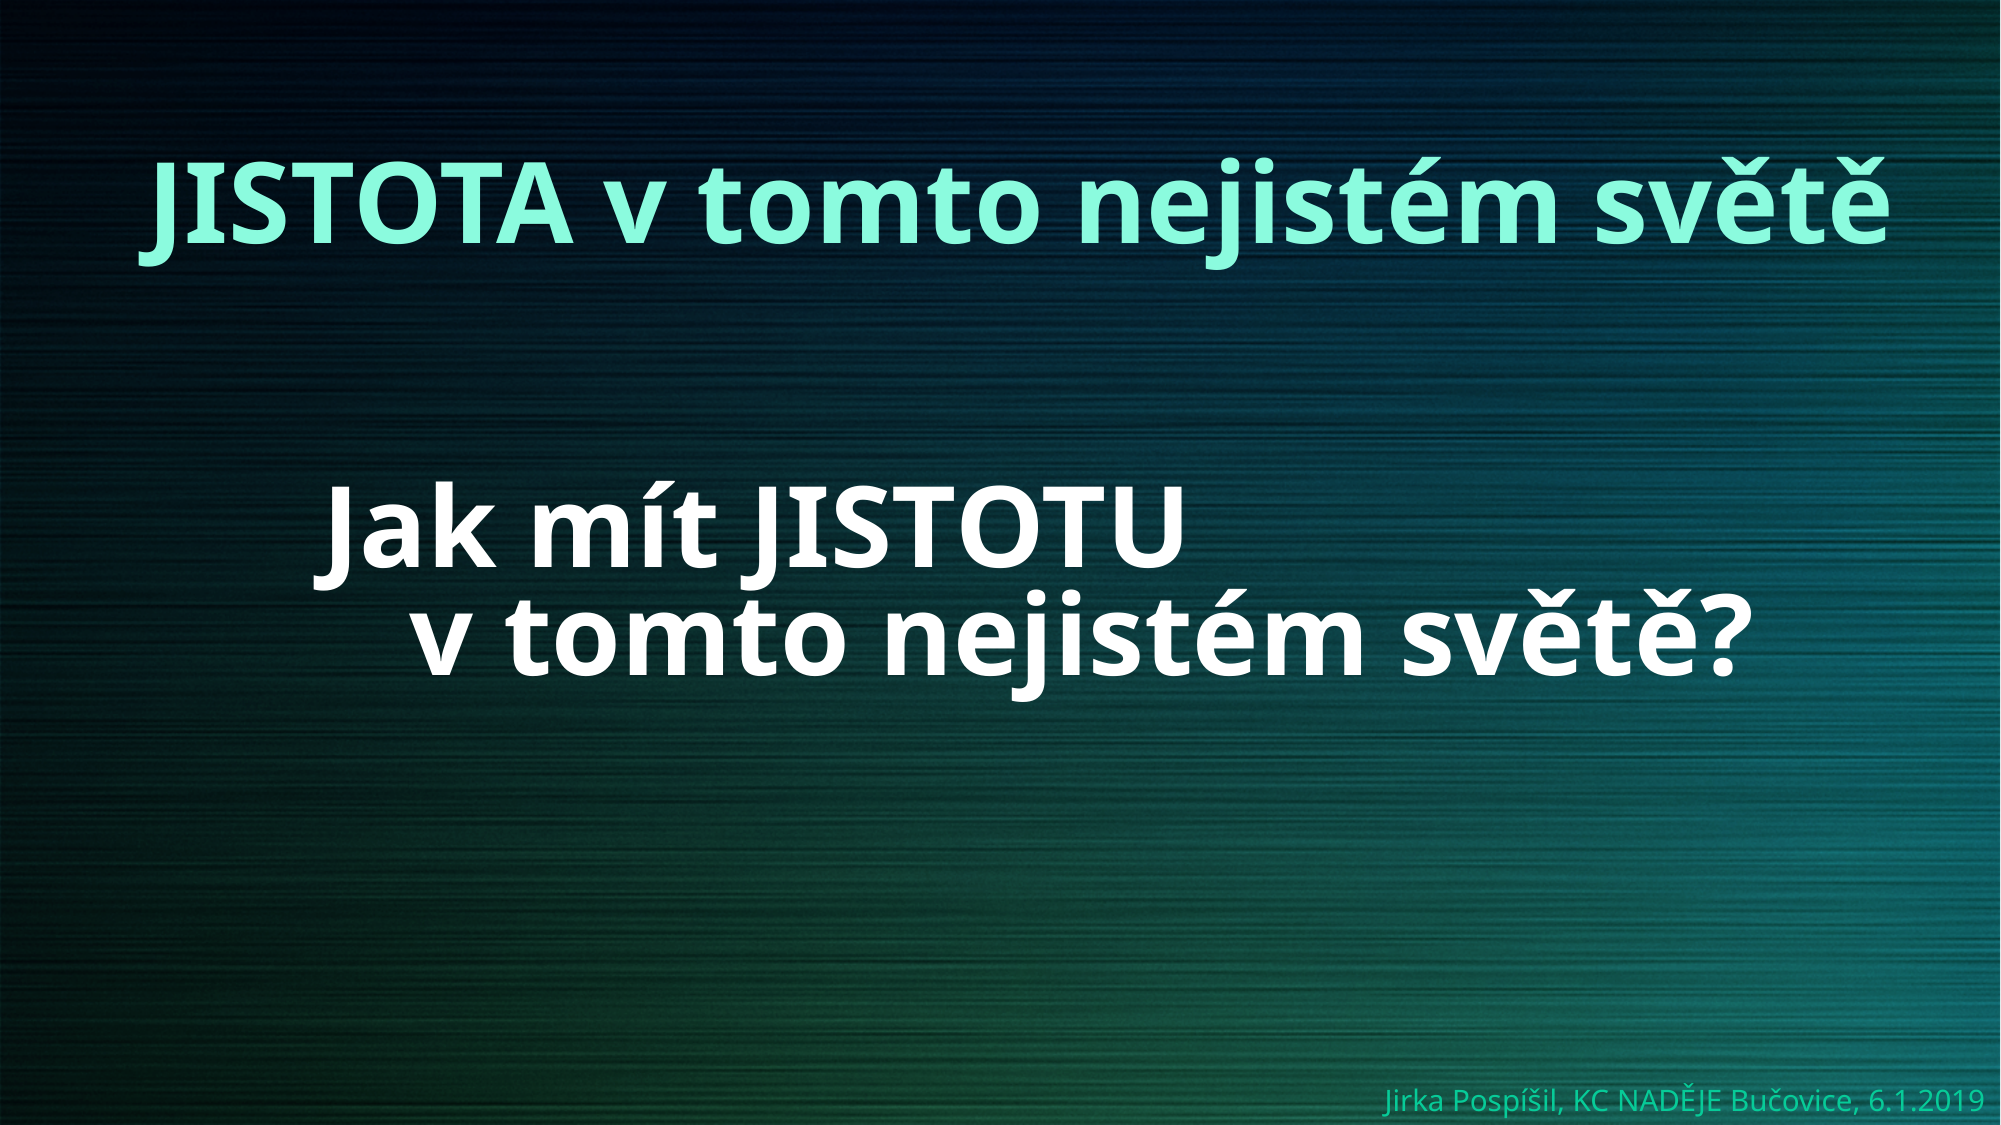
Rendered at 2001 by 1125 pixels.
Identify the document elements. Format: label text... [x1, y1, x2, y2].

picture [0, 0, 2001, 1125]
subtitle Jirka Pospíšil, KC NADĚJE Bučovice, 6.1.2019 [1185, 1077, 2000, 1125]
title JISTOTA v tomto nejistém světě Jak mít JISTOTU v tomto nejistém světě? [132, 149, 1924, 909]
